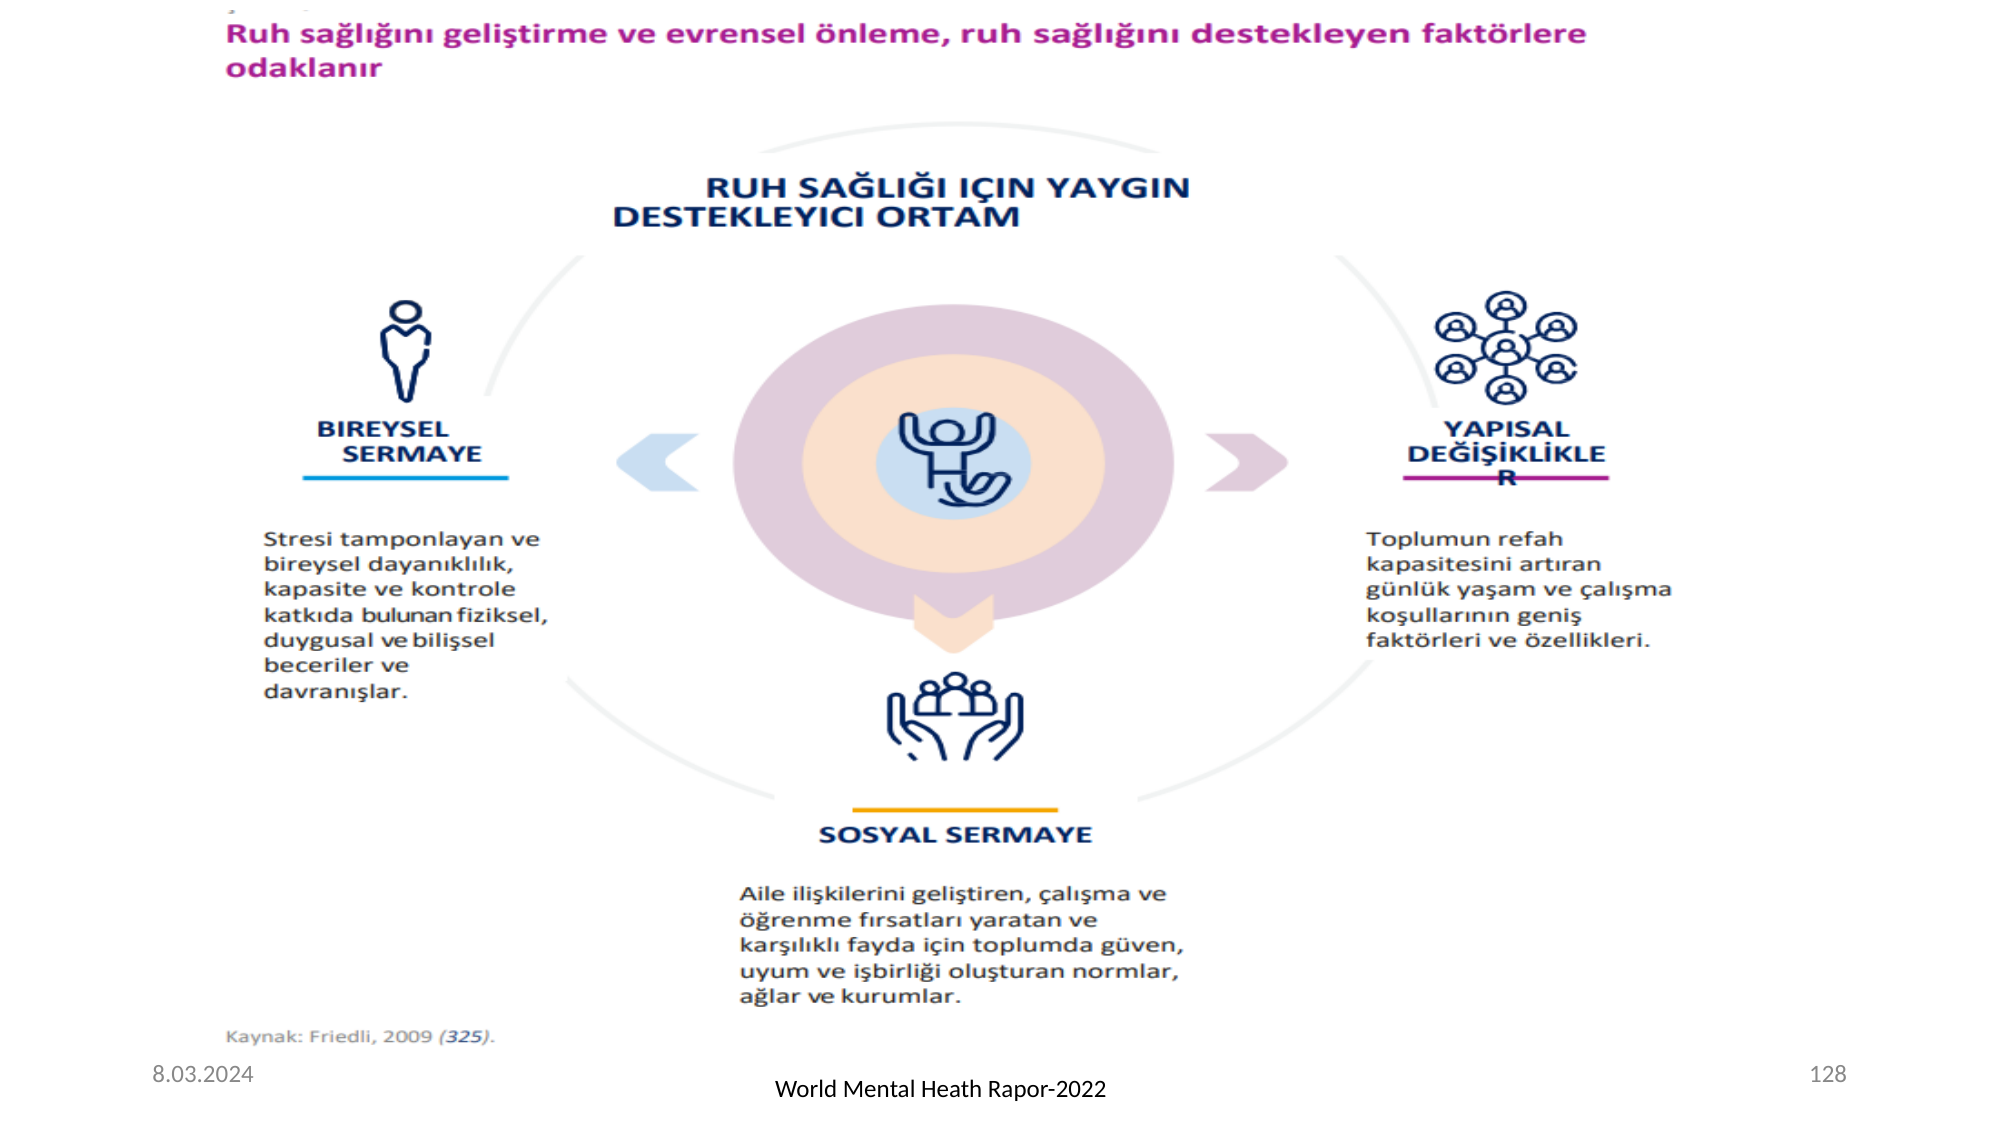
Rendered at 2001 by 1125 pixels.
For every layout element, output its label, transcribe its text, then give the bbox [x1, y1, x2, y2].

text_box World Mental Heath Rapor-2022 [760, 1073, 1301, 1111]
slide_number ‹#› [1412, 1042, 1863, 1103]
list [189, 10, 1723, 1066]
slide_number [137, 1042, 588, 1103]
